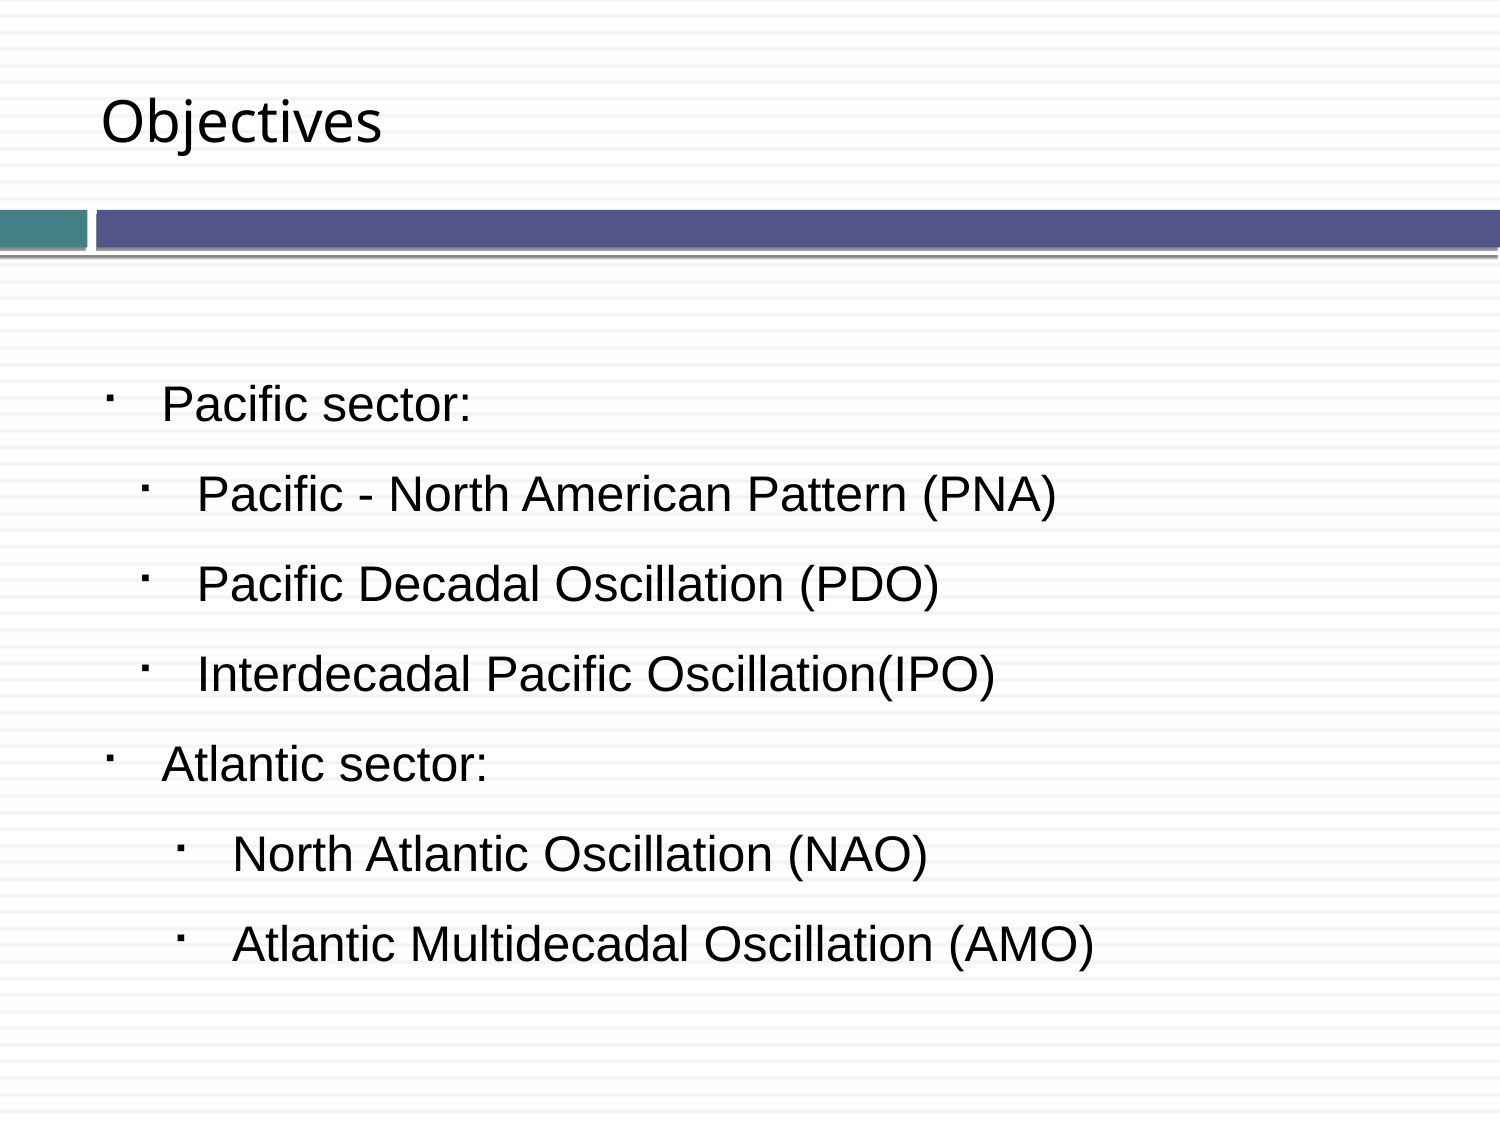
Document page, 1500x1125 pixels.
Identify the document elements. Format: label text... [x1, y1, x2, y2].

picture [0, 255, 1500, 1125]
text_box Pacific sector: Pacific - North American Pattern (PNA) Pacific Decadal Oscillation (PDO) Interdecadal Pacific Oscillation(IPO) Atlantic sector: North Atlantic Oscillation (NAO) Atlantic Multidecadal Oscillation (AMO) [105, 285, 1443, 1094]
picture [0, 0, 1500, 202]
text_box Objectives [100, 37, 1438, 200]
